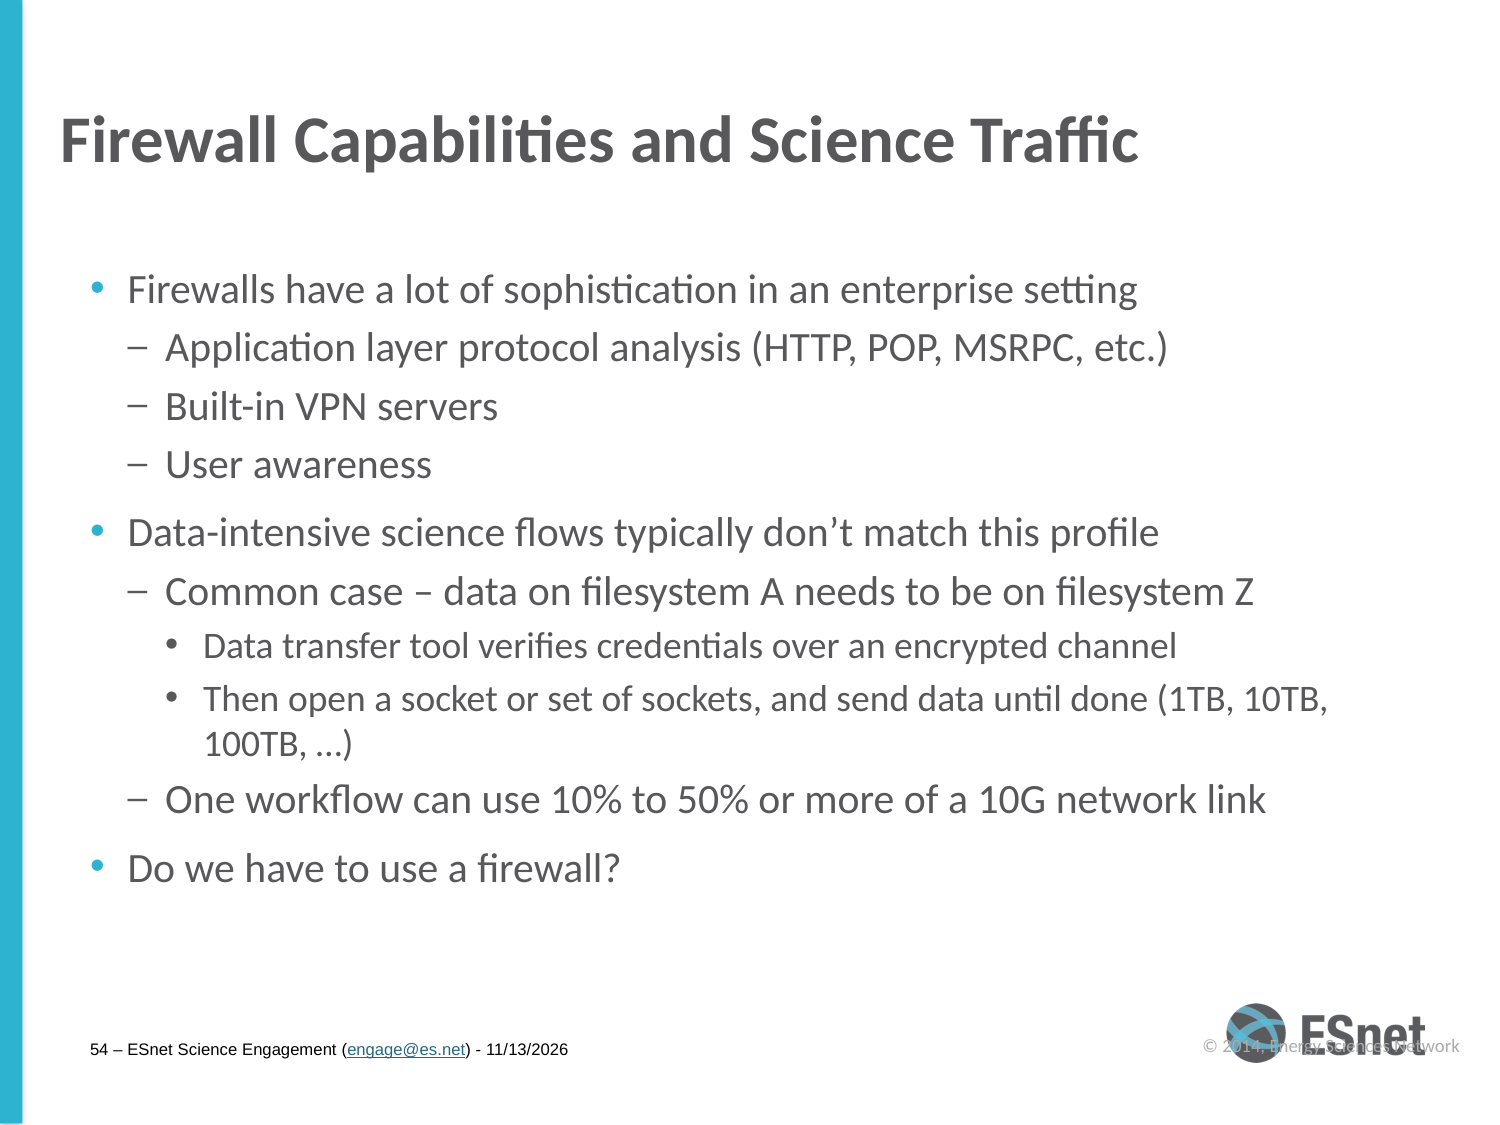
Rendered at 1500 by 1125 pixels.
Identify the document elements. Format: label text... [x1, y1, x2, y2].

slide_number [75, 1034, 607, 1064]
title Firewall Capabilities and Science Traffic [45, 42, 1328, 230]
text_box © 2014, Energy Sciences Network [1187, 1034, 1500, 1064]
list Firewalls have a lot of sophistication in an enterprise setting Application layer protocol analysis (HTTP, POP, MSRPC, etc.) Built-in VPN servers User awareness Data-intensive science flows typically don’t match this profile Common case – data on filesystem A needs to be on filesystem Z Data transfer tool verifies credentials over an encrypted channel Then open a socket or set of sockets, and send data until done (1TB, 10TB, 100TB, …) One workflow can use 10% to 50% or more of a 10G network link Do we have to use a firewall? [75, 254, 1425, 1064]
